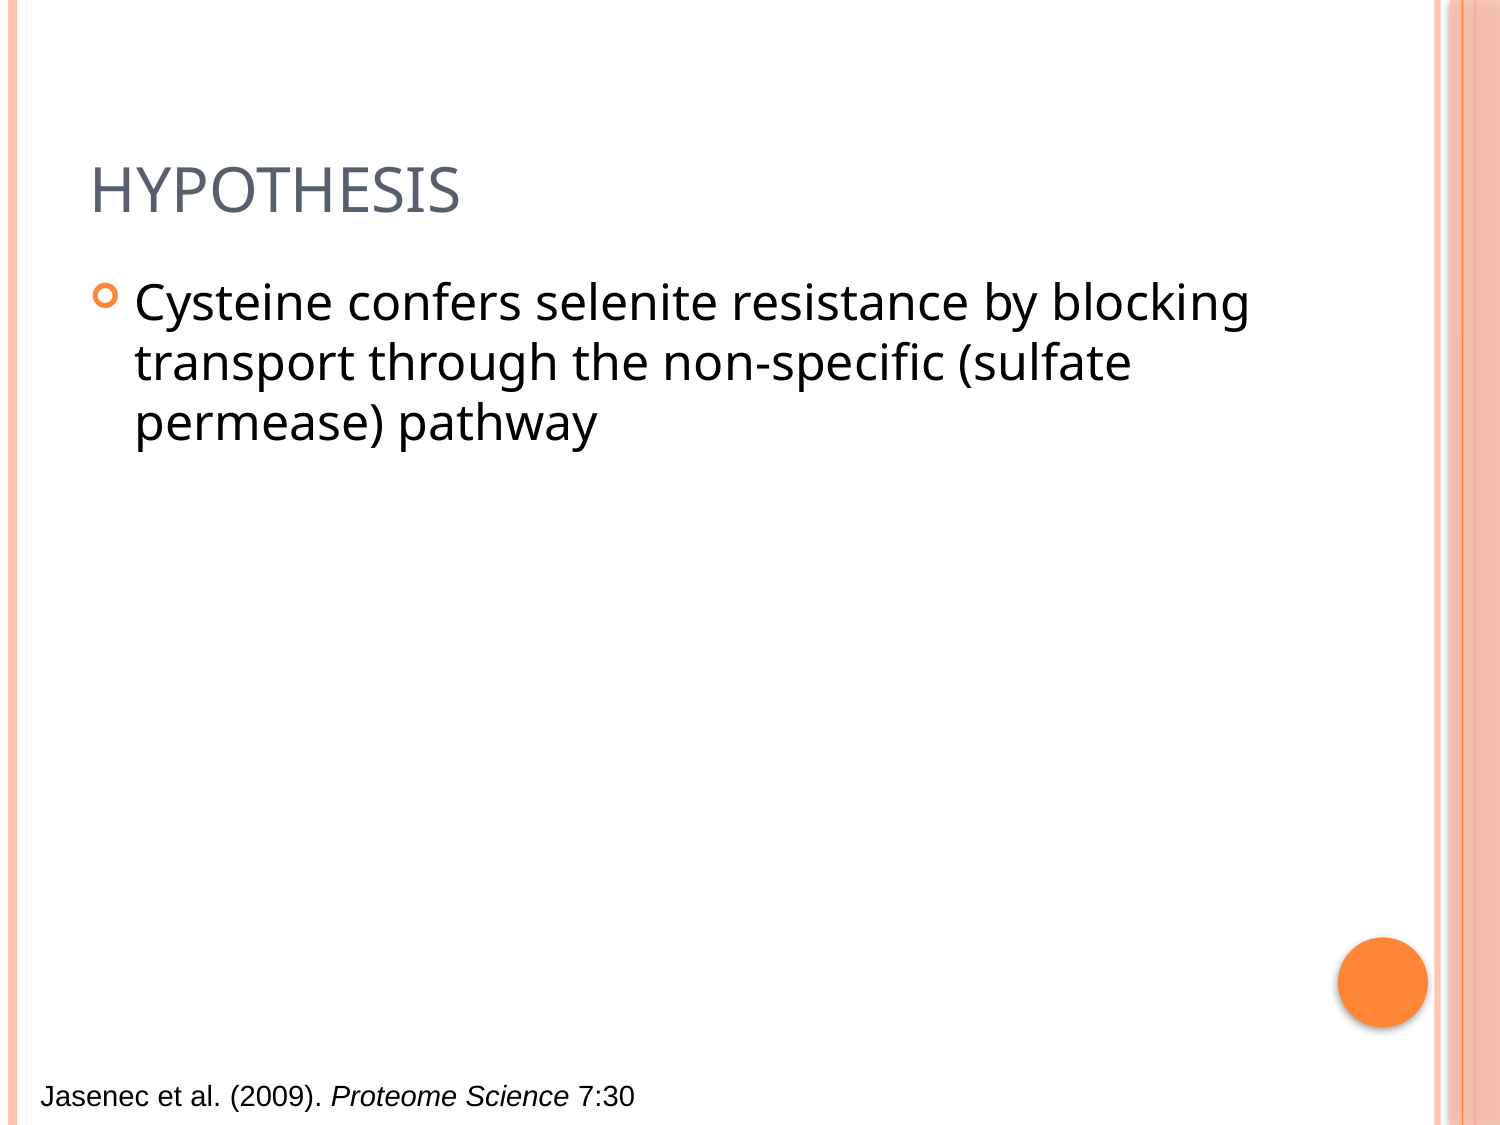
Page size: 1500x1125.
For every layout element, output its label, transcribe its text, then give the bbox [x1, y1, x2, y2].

text_box Jasenec et al. (2009). Proteome Science 7:30 [25, 1070, 651, 1120]
title Hypothesis [75, 45, 1300, 233]
list Cysteine confers selenite resistance by blocking transport through the non-specific (sulfate permease) pathway [75, 262, 1300, 1062]
